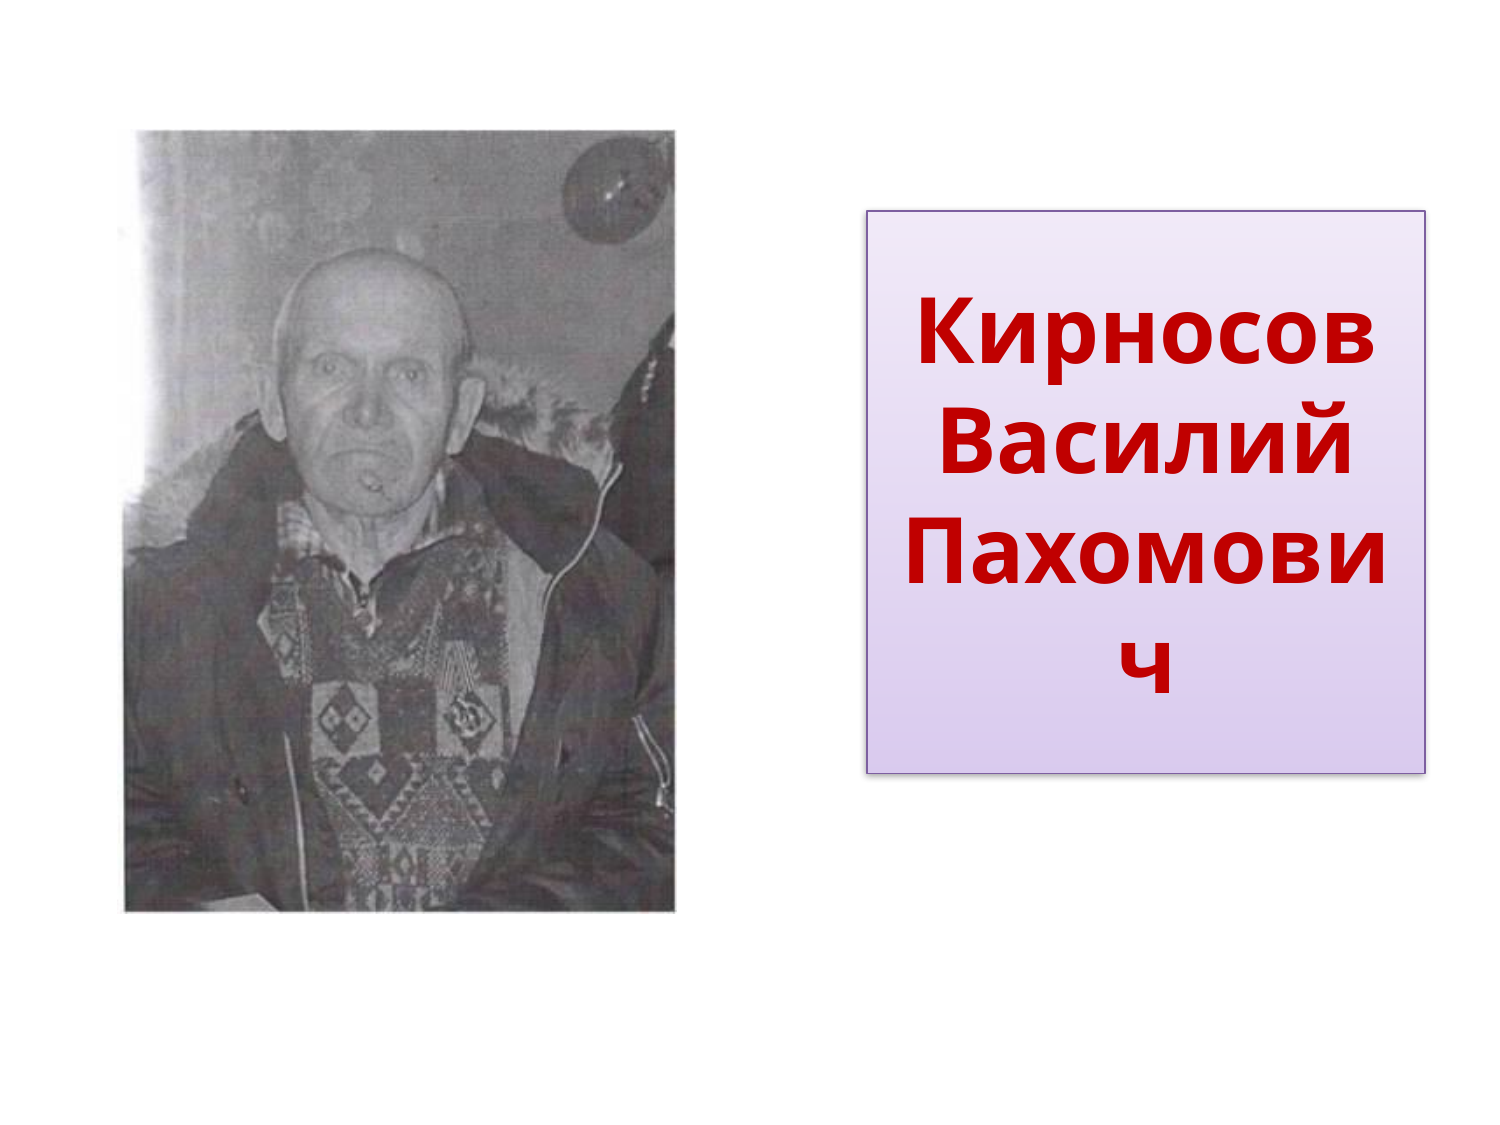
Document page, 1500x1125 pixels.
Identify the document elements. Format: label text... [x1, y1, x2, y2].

title Кирносов Василий Пахомович [866, 210, 1426, 774]
picture [116, 129, 678, 914]
